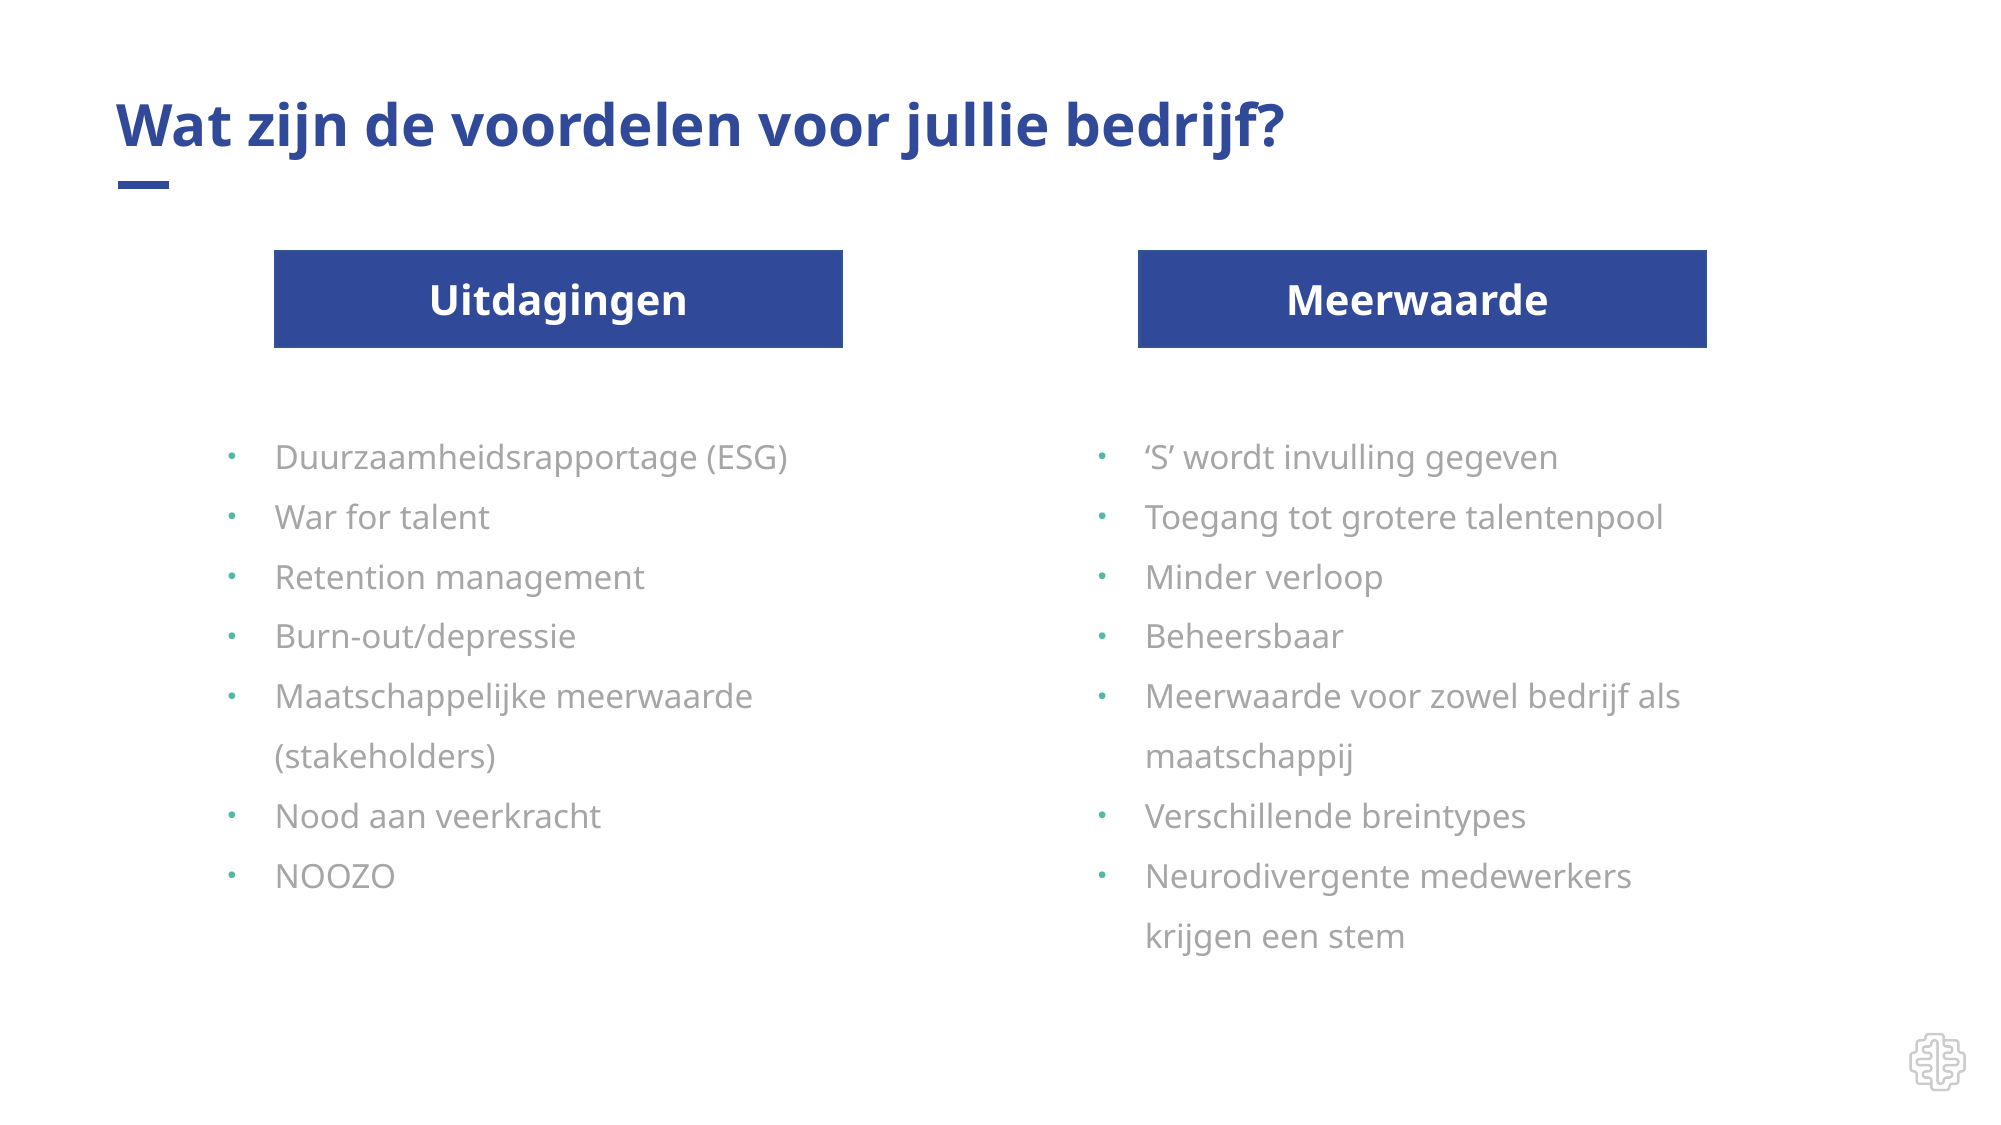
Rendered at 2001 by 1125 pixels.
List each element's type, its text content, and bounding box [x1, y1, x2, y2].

text_box Uitdagingen [274, 250, 843, 348]
text_box Wat zijn de voordelen voor jullie bedrijf? [101, 39, 1444, 215]
text_box Duurzaamheidsrapportage (ESG) War for talent Retention management Burn-out/depressie Maatschappelijke meerwaarde (stakeholders) Nood aan veerkracht NOOZO [213, 408, 904, 903]
text_box ‘S’ wordt invulling gegeven Toegang tot grotere talentenpool Minder verloop Beheersbaar Meerwaarde voor zowel bedrijf als maatschappij Verschillende breintypes Neurodivergente medewerkers krijgen een stem [1083, 408, 1742, 963]
text_box Meerwaarde [1138, 250, 1707, 348]
